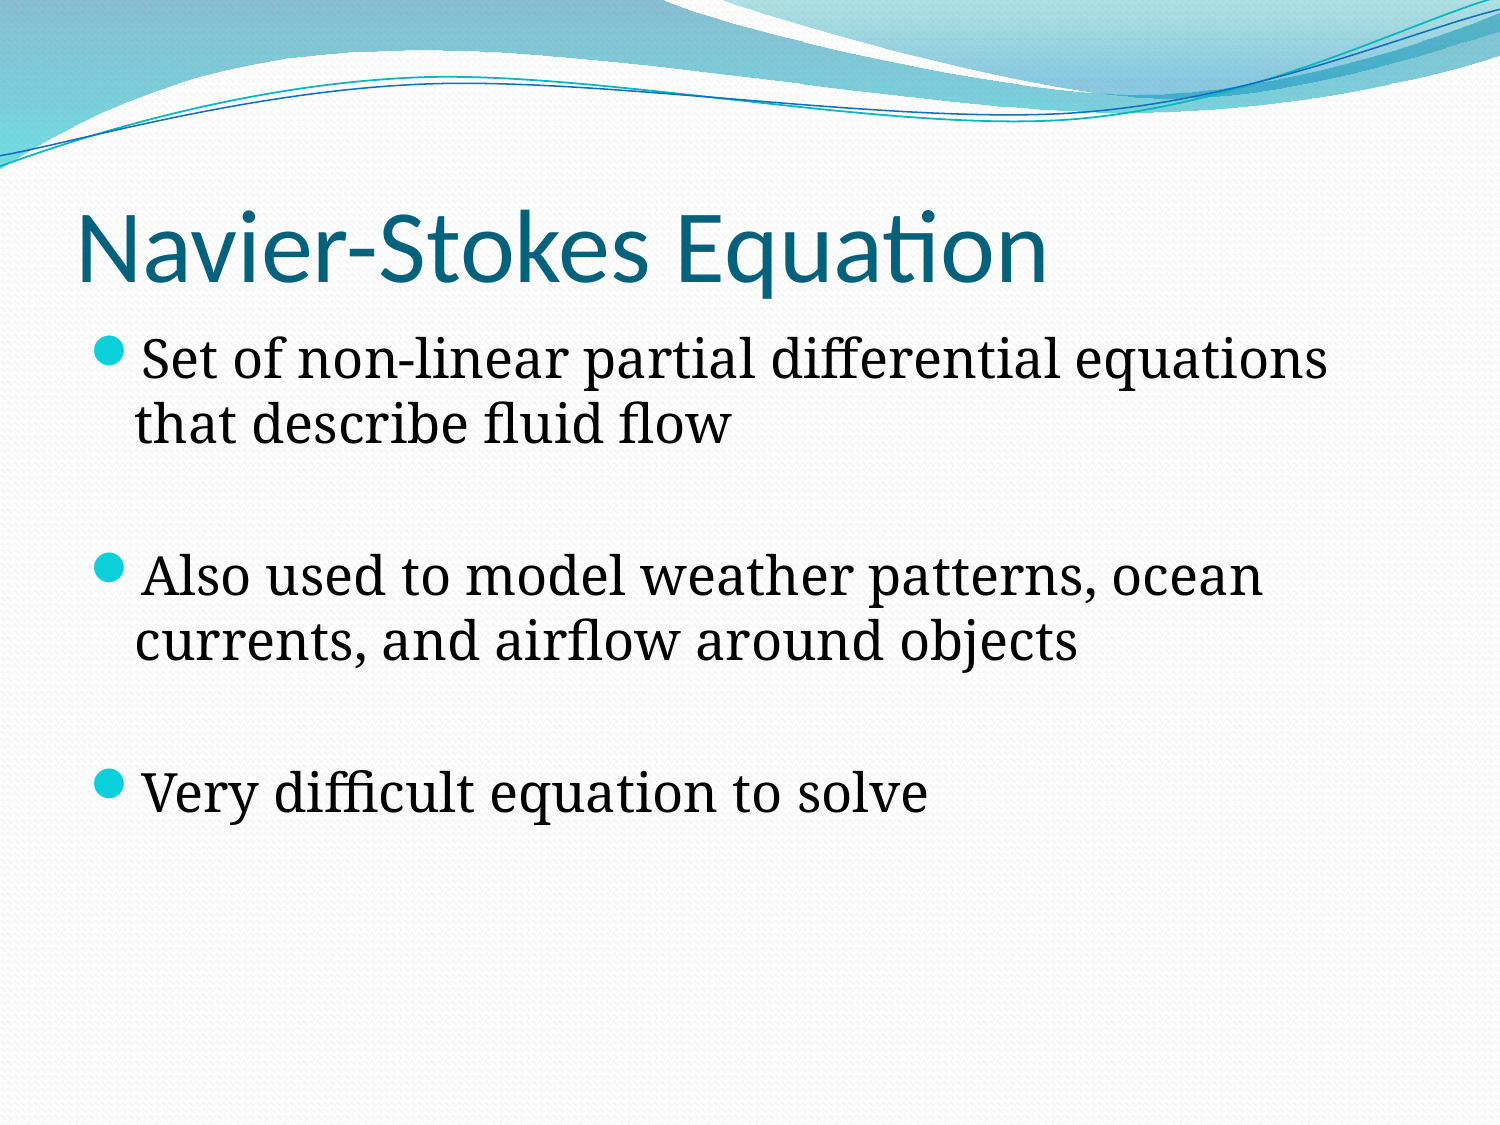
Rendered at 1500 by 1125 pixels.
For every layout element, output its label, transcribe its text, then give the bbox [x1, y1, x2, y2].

title Navier-Stokes Equation [75, 115, 1425, 303]
list Set of non-linear partial differential equations that describe fluid flow Also used to model weather patterns, ocean currents, and airflow around objects Very difficult equation to solve [75, 317, 1425, 1038]
